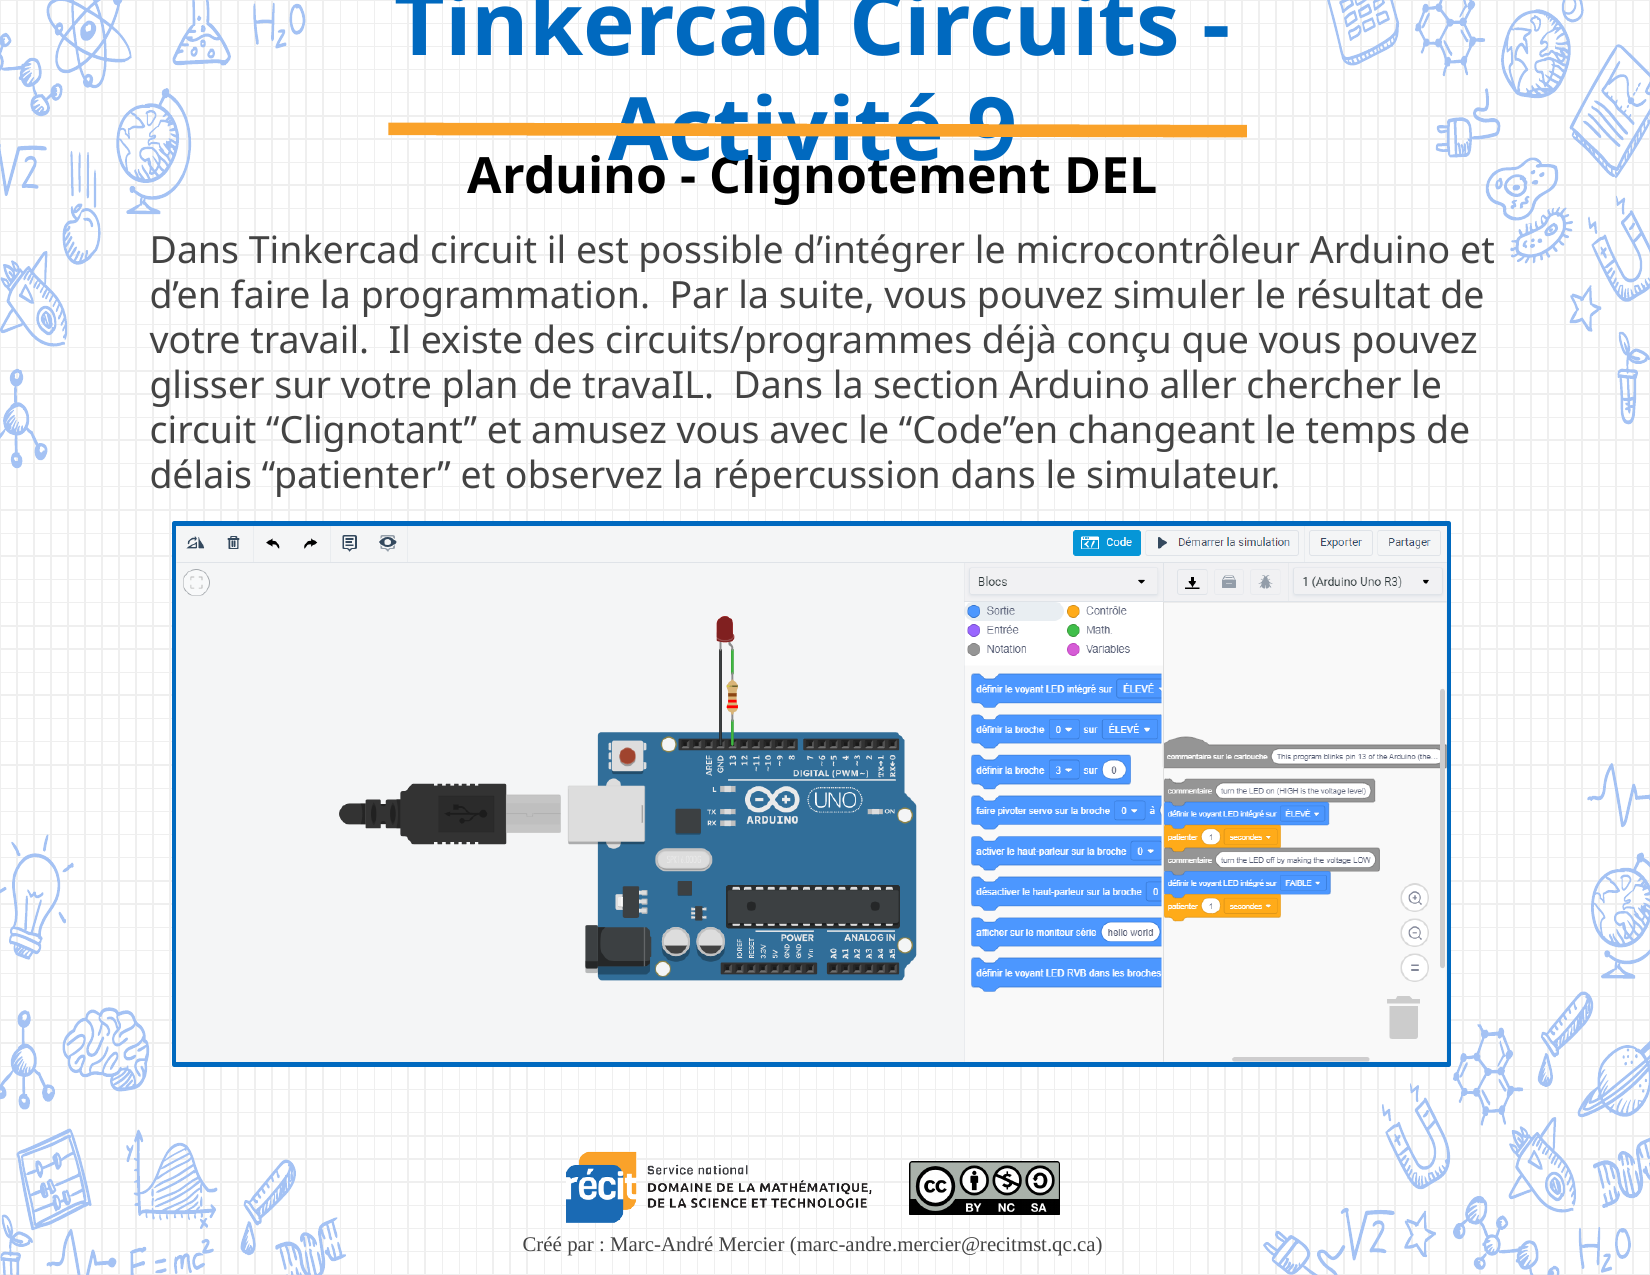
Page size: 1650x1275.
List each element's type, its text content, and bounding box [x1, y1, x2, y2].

text_box Dans Tinkercad circuit il est possible d’intégrer le microcontrôleur Arduino et d’en faire la programmation. Par la suite, vous pouvez simuler le résultat de votre travail. Il existe des circuits/programmes déjà conçu que vous pouvez glisser sur votre plan de travaIL. Dans la section Arduino aller chercher le circuit “Clignotant” et amusez vous avec le “Code”en changeant le temps de délais “patienter” et observez la répercussion dans le simulateur. [134, 154, 1524, 568]
title Arduino - Clignotement DEL [331, 138, 1295, 154]
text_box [388, 128, 1248, 132]
picture [175, 525, 1448, 1063]
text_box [386, 1143, 1239, 1268]
title Tinkercad Circuits - Activité 9 [262, 29, 1364, 117]
